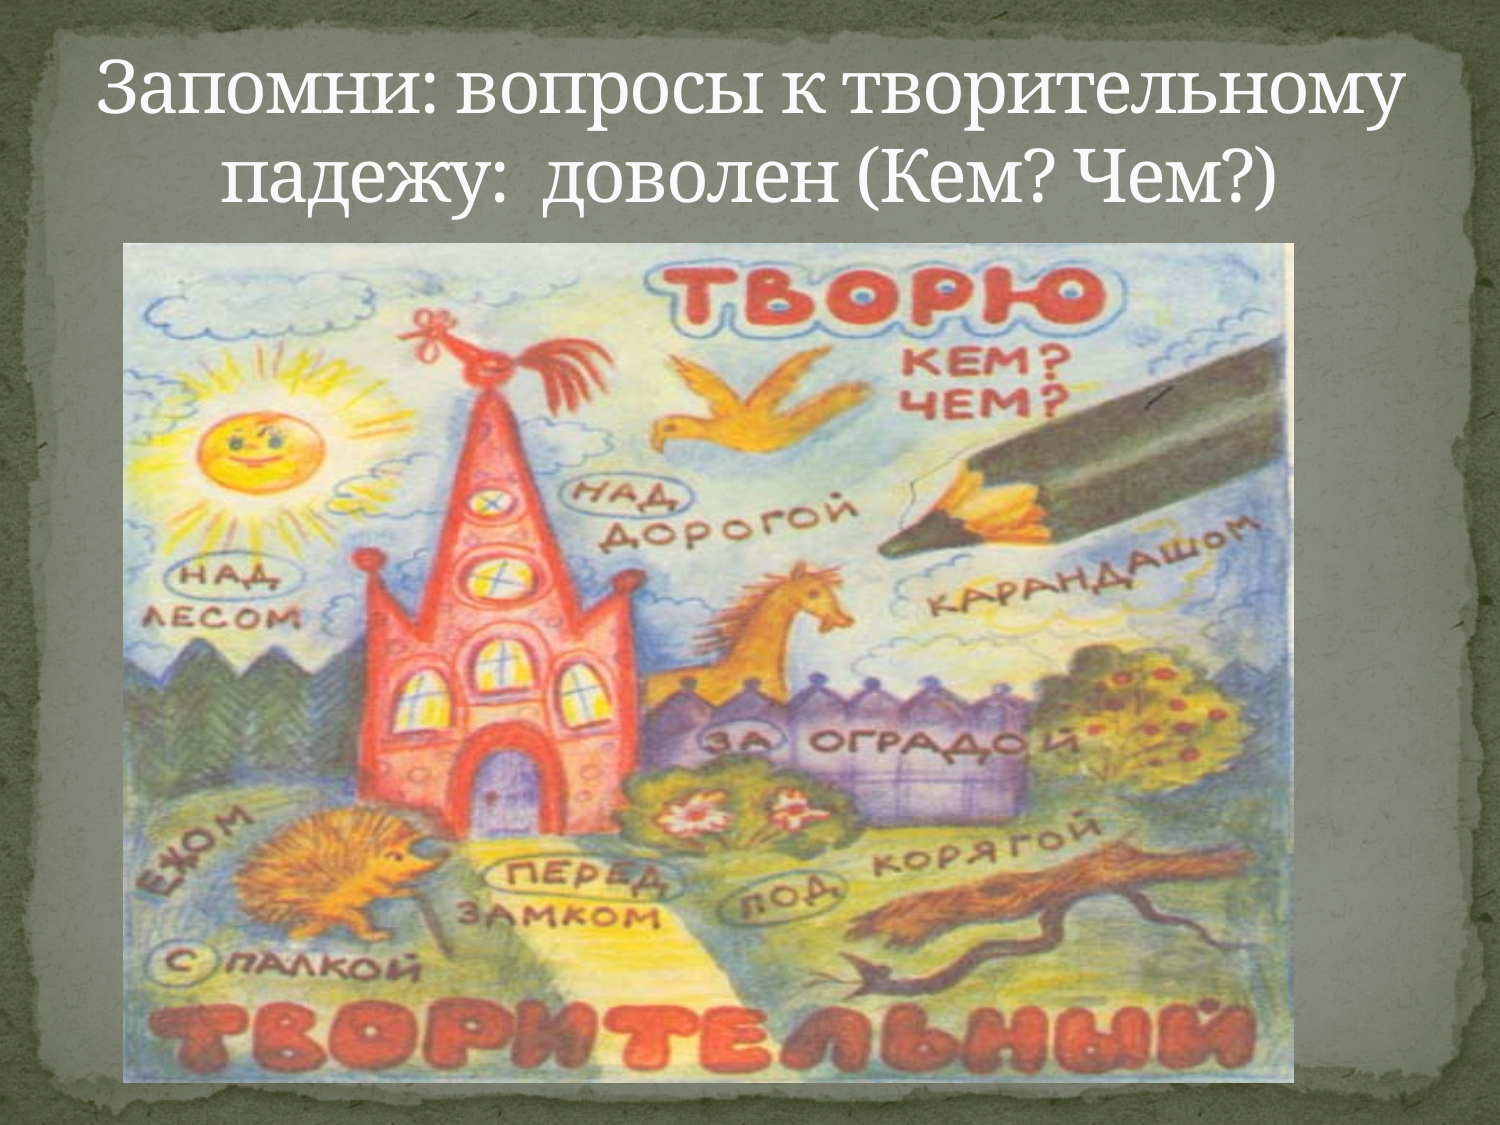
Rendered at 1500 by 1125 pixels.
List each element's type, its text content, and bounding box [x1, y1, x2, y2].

title Запомни: вопросы к творительному падежу: доволен (Кем? Чем?) [74, 24, 1425, 225]
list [126, 246, 1291, 1081]
